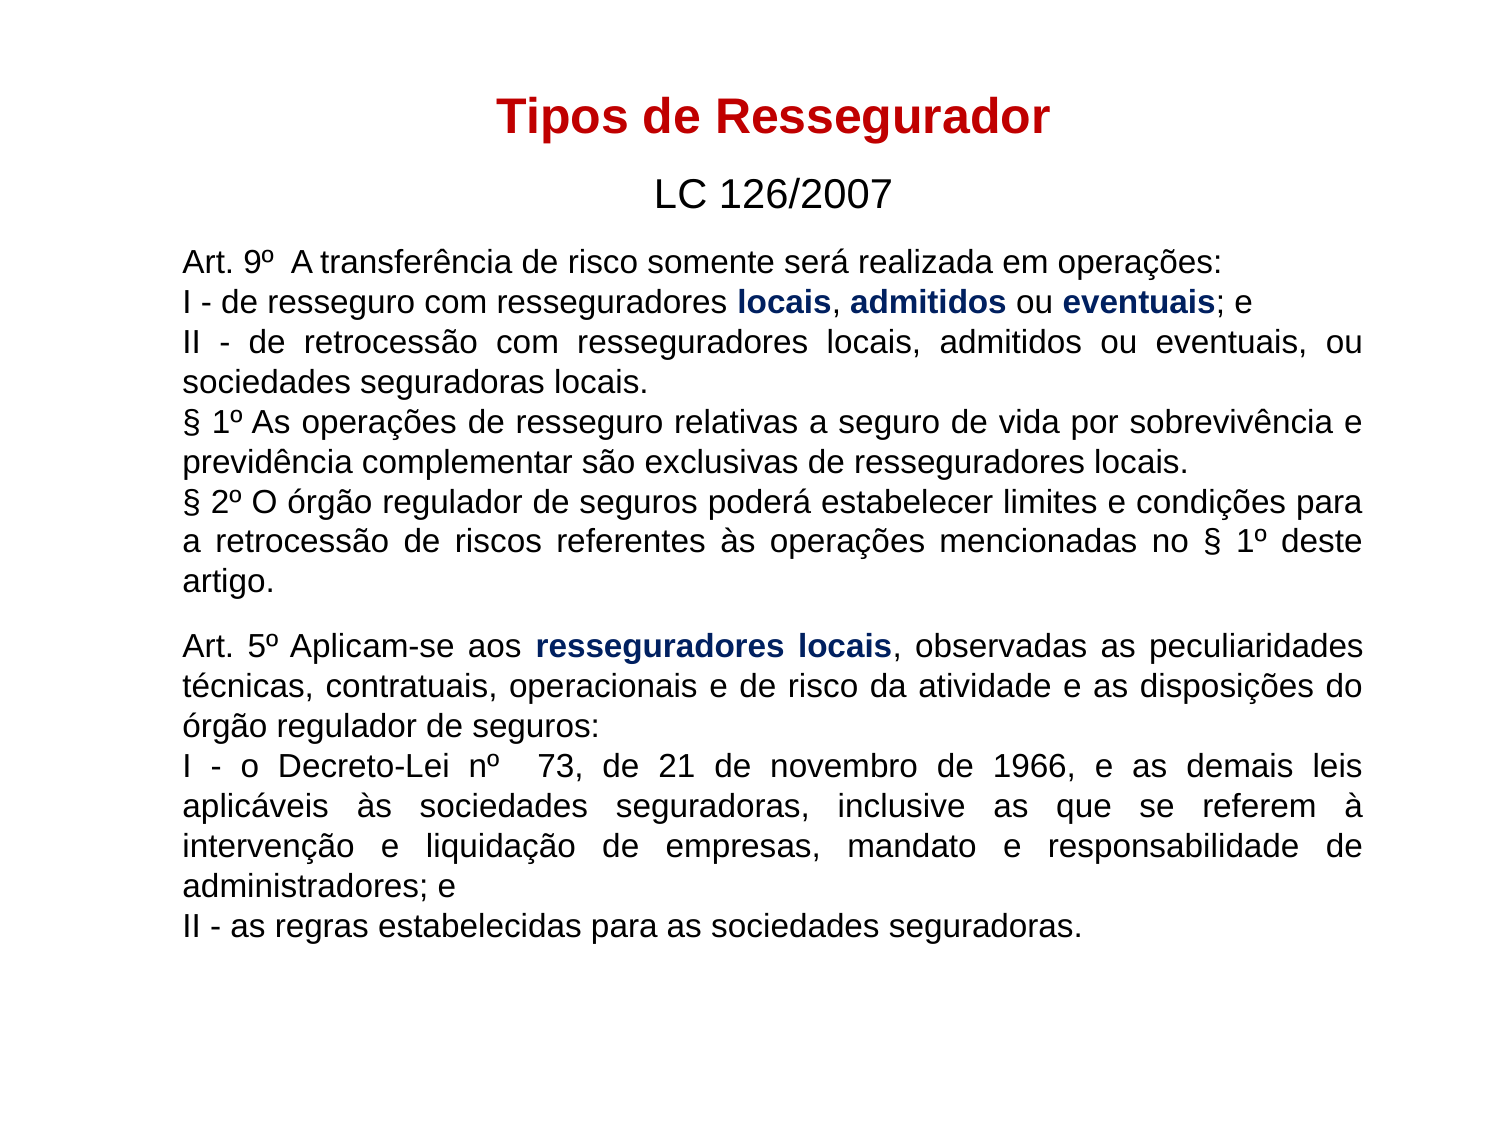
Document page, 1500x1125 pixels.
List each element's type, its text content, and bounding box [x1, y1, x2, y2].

list Tipos de Ressegurador LC 126/2007 Art. 9º A transferência de risco somente será realizada em operações: I - de resseguro com resseguradores locais, admitidos ou eventuais; e II - de retrocessão com resseguradores locais, admitidos ou eventuais, ou sociedades seguradoras locais. § 1º As operações de resseguro relativas a seguro de vida por sobrevivência e previdência complementar são exclusivas de resseguradores locais. § 2º O órgão regulador de seguros poderá estabelecer limites e condições para a retrocessão de riscos referentes às operações mencionadas no § 1º deste artigo. Art. 5º Aplicam-se aos resseguradores locais, observadas as peculiaridades técnicas, contratuais, operacionais e de risco da atividade e as disposições do órgão regulador de seguros: I - o Decreto-Lei nº 73, de 21 de novembro de 1966, e as demais leis aplicáveis às sociedades seguradoras, inclusive as que se referem à intervenção e liquidação de empresas, mandato e responsabilidade de administradores; e II - as regras estabelecidas para as sociedades seguradoras. [171, 90, 1376, 1047]
